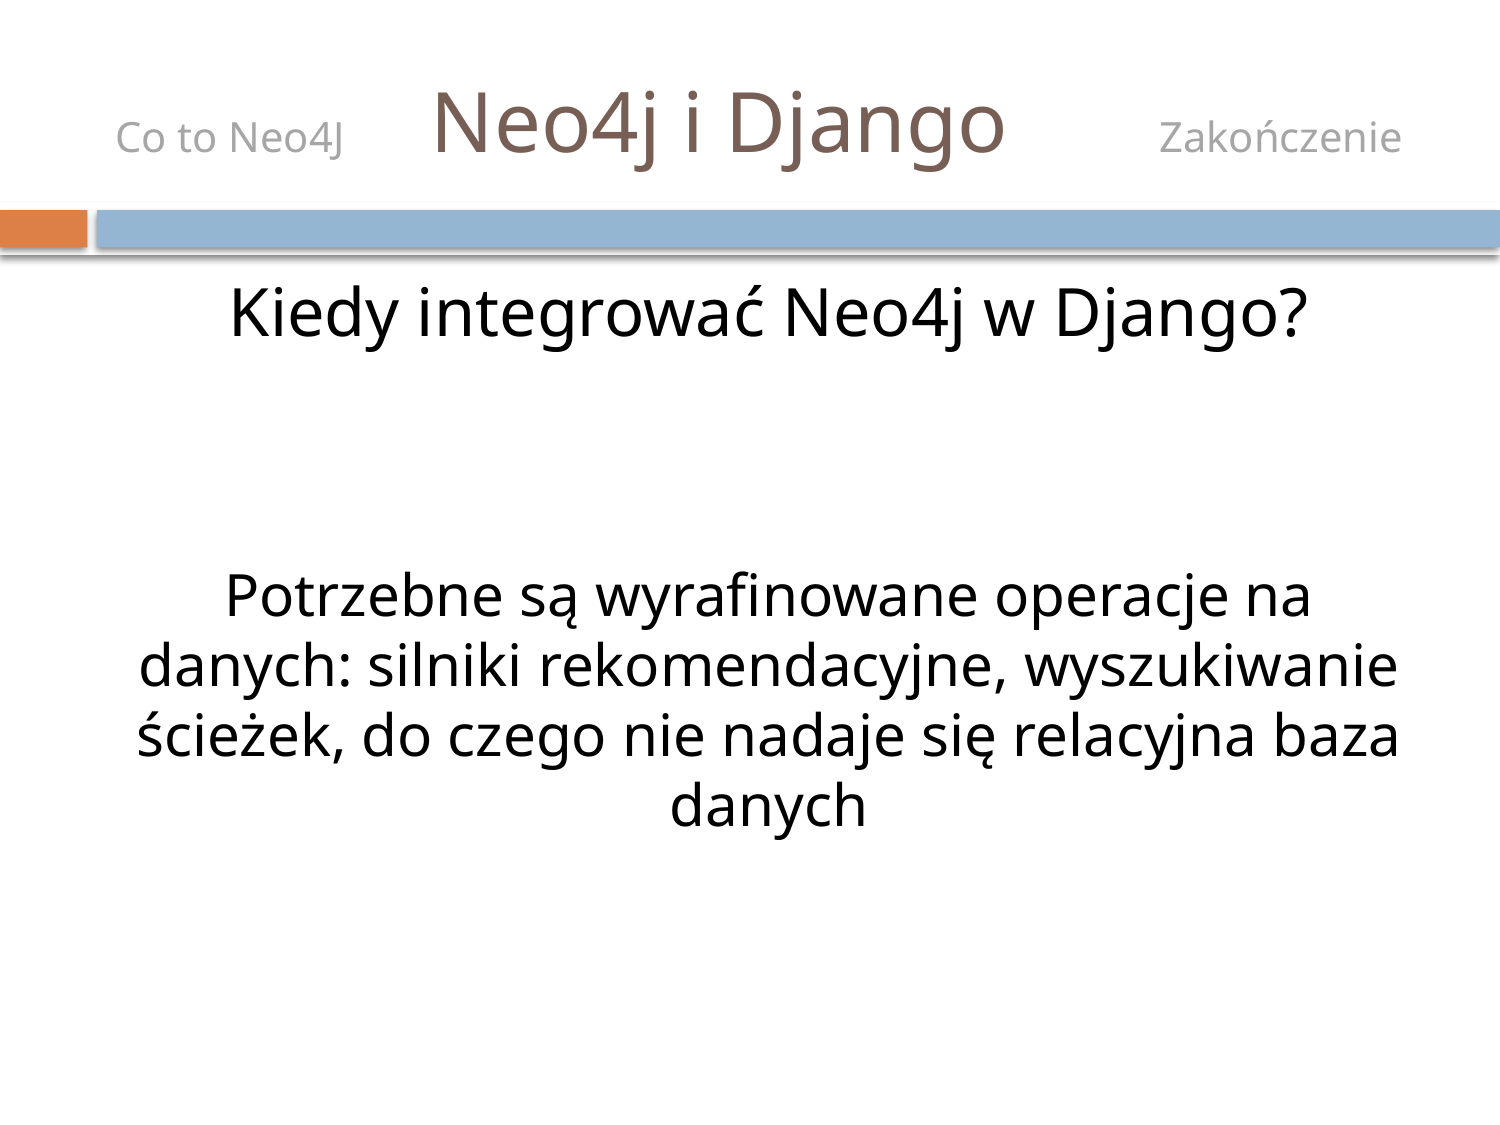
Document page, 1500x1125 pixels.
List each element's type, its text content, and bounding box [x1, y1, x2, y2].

list Kiedy integrować Neo4j w Django? Potrzebne są wyrafinowane operacje na danych: silniki rekomendacyjne, wyszukiwanie ścieżek, do czego nie nadaje się relacyjna baza danych [100, 262, 1438, 1000]
title Co to Neo4J Neo4j i Django Zakończenie [100, 37, 1438, 200]
